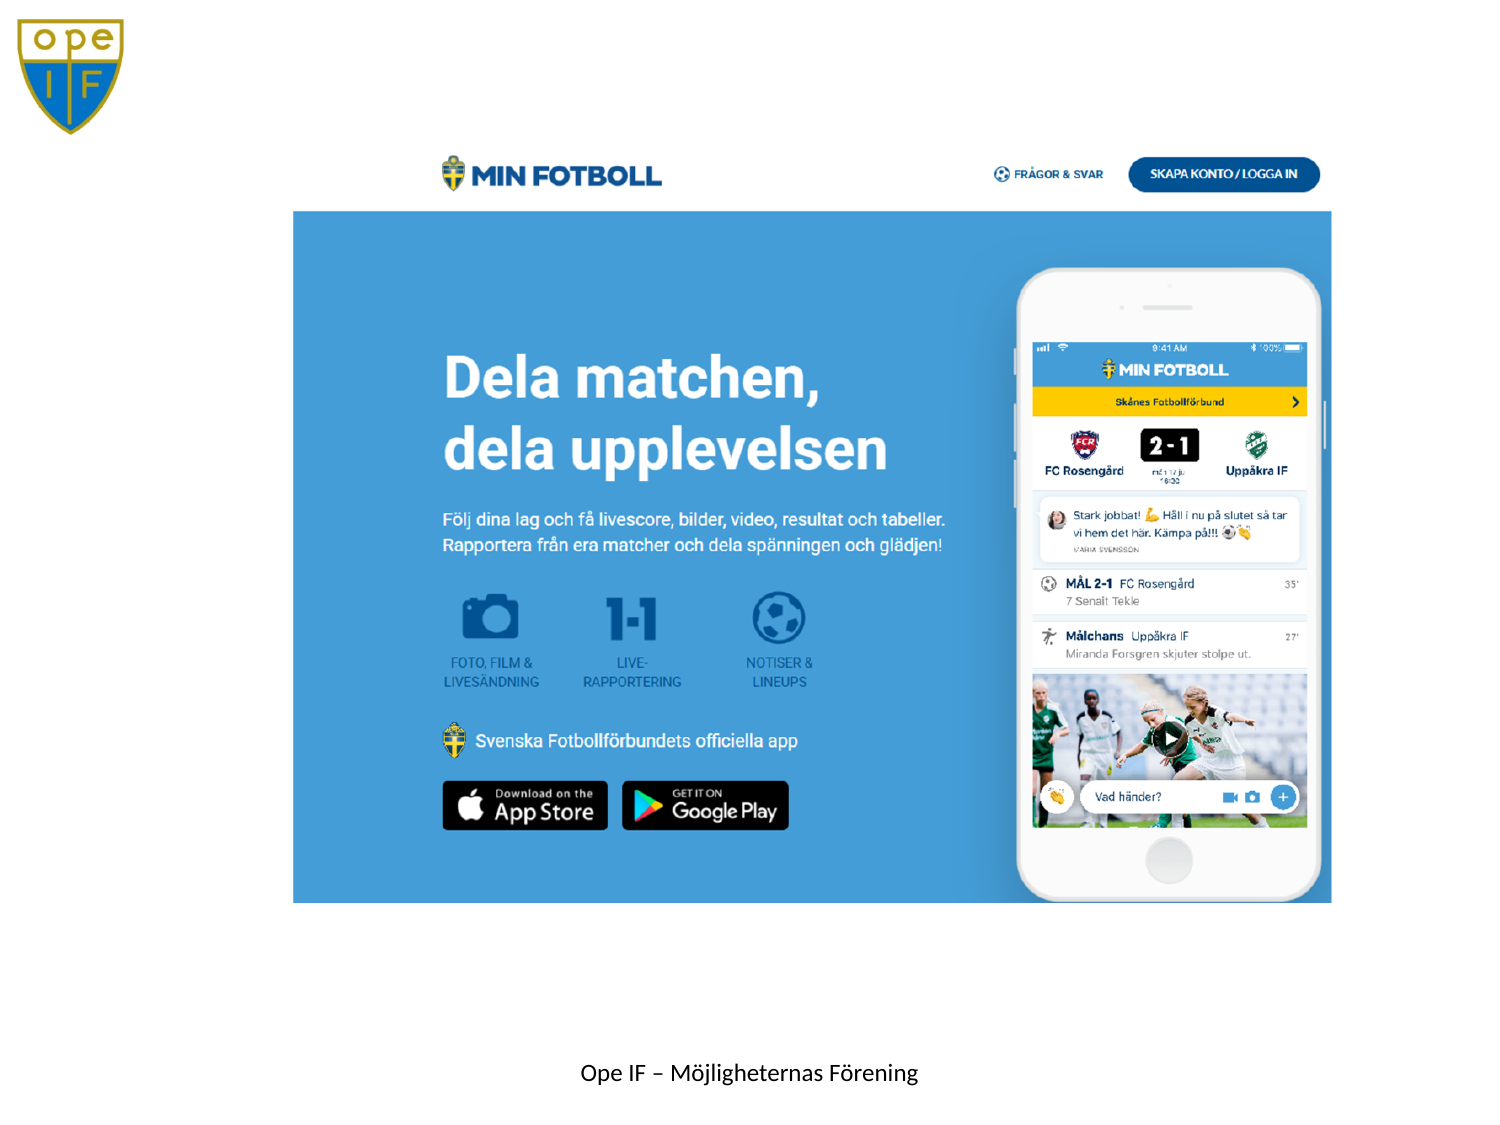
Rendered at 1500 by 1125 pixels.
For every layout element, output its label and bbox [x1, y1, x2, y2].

picture [138, 145, 1486, 904]
picture [17, 19, 124, 135]
